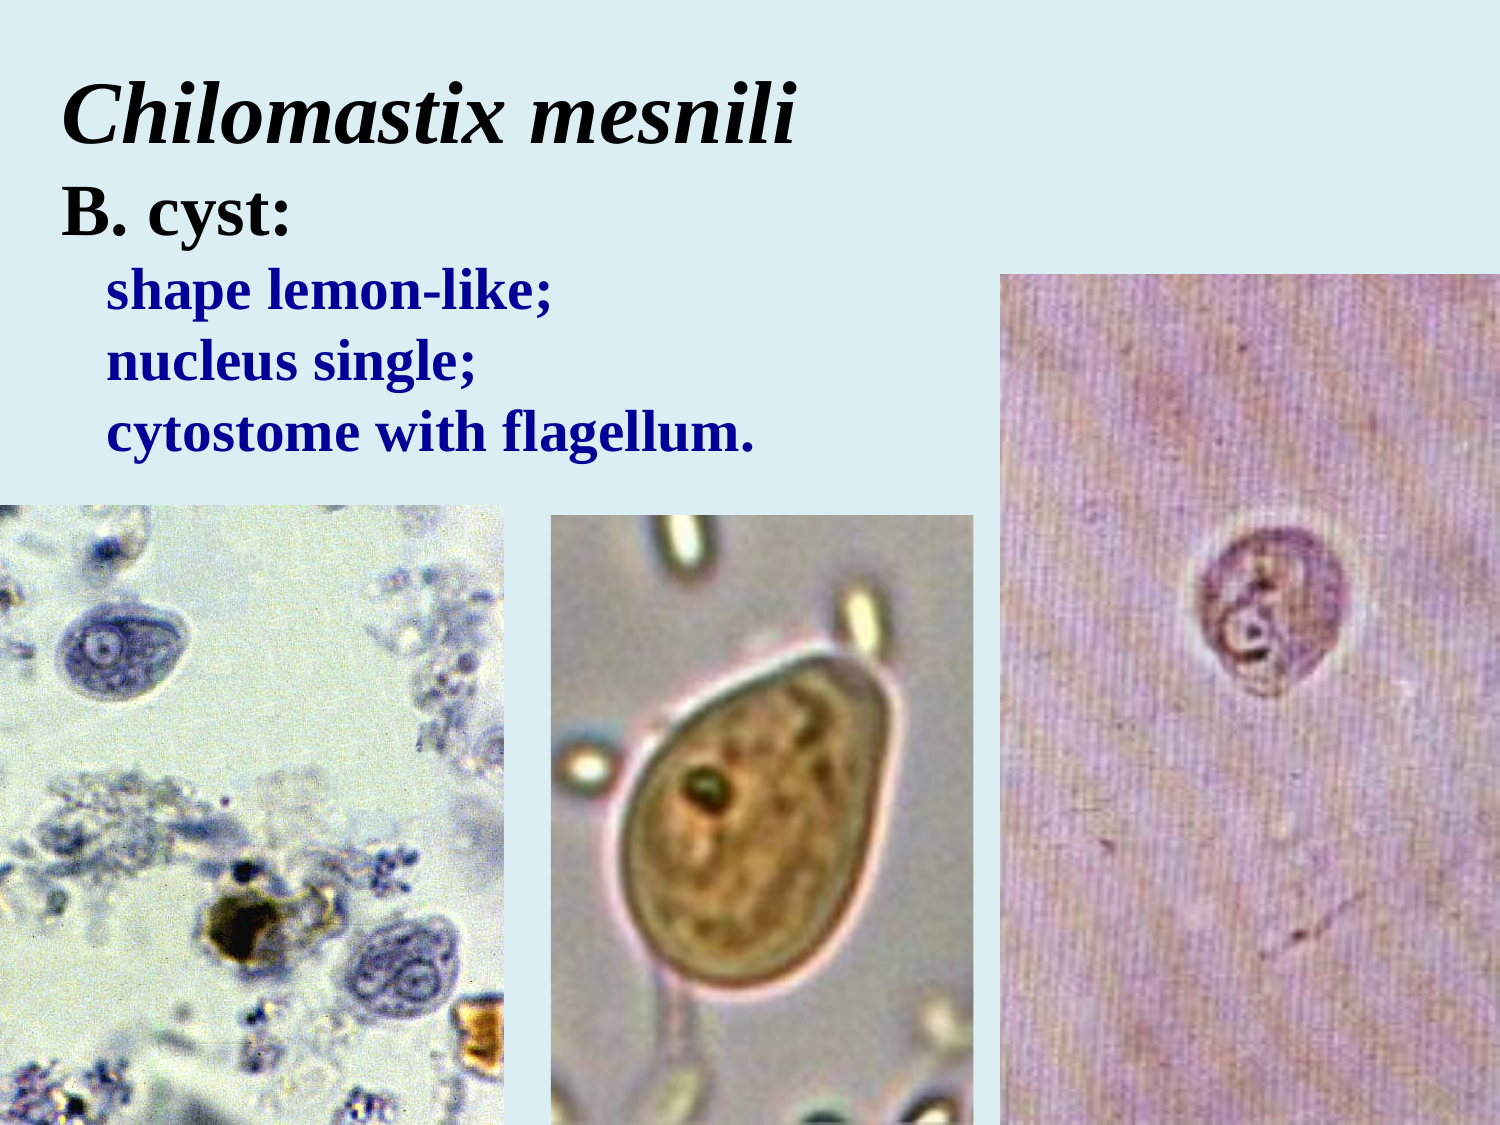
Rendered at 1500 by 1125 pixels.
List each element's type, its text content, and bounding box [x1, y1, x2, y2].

picture [550, 515, 974, 1125]
picture [999, 273, 1500, 1125]
picture [0, 505, 505, 1125]
title Chilomastix mesnili B. cyst: shape lemon-like; nucleus single; cytostome with flagellum. [46, 46, 1276, 543]
